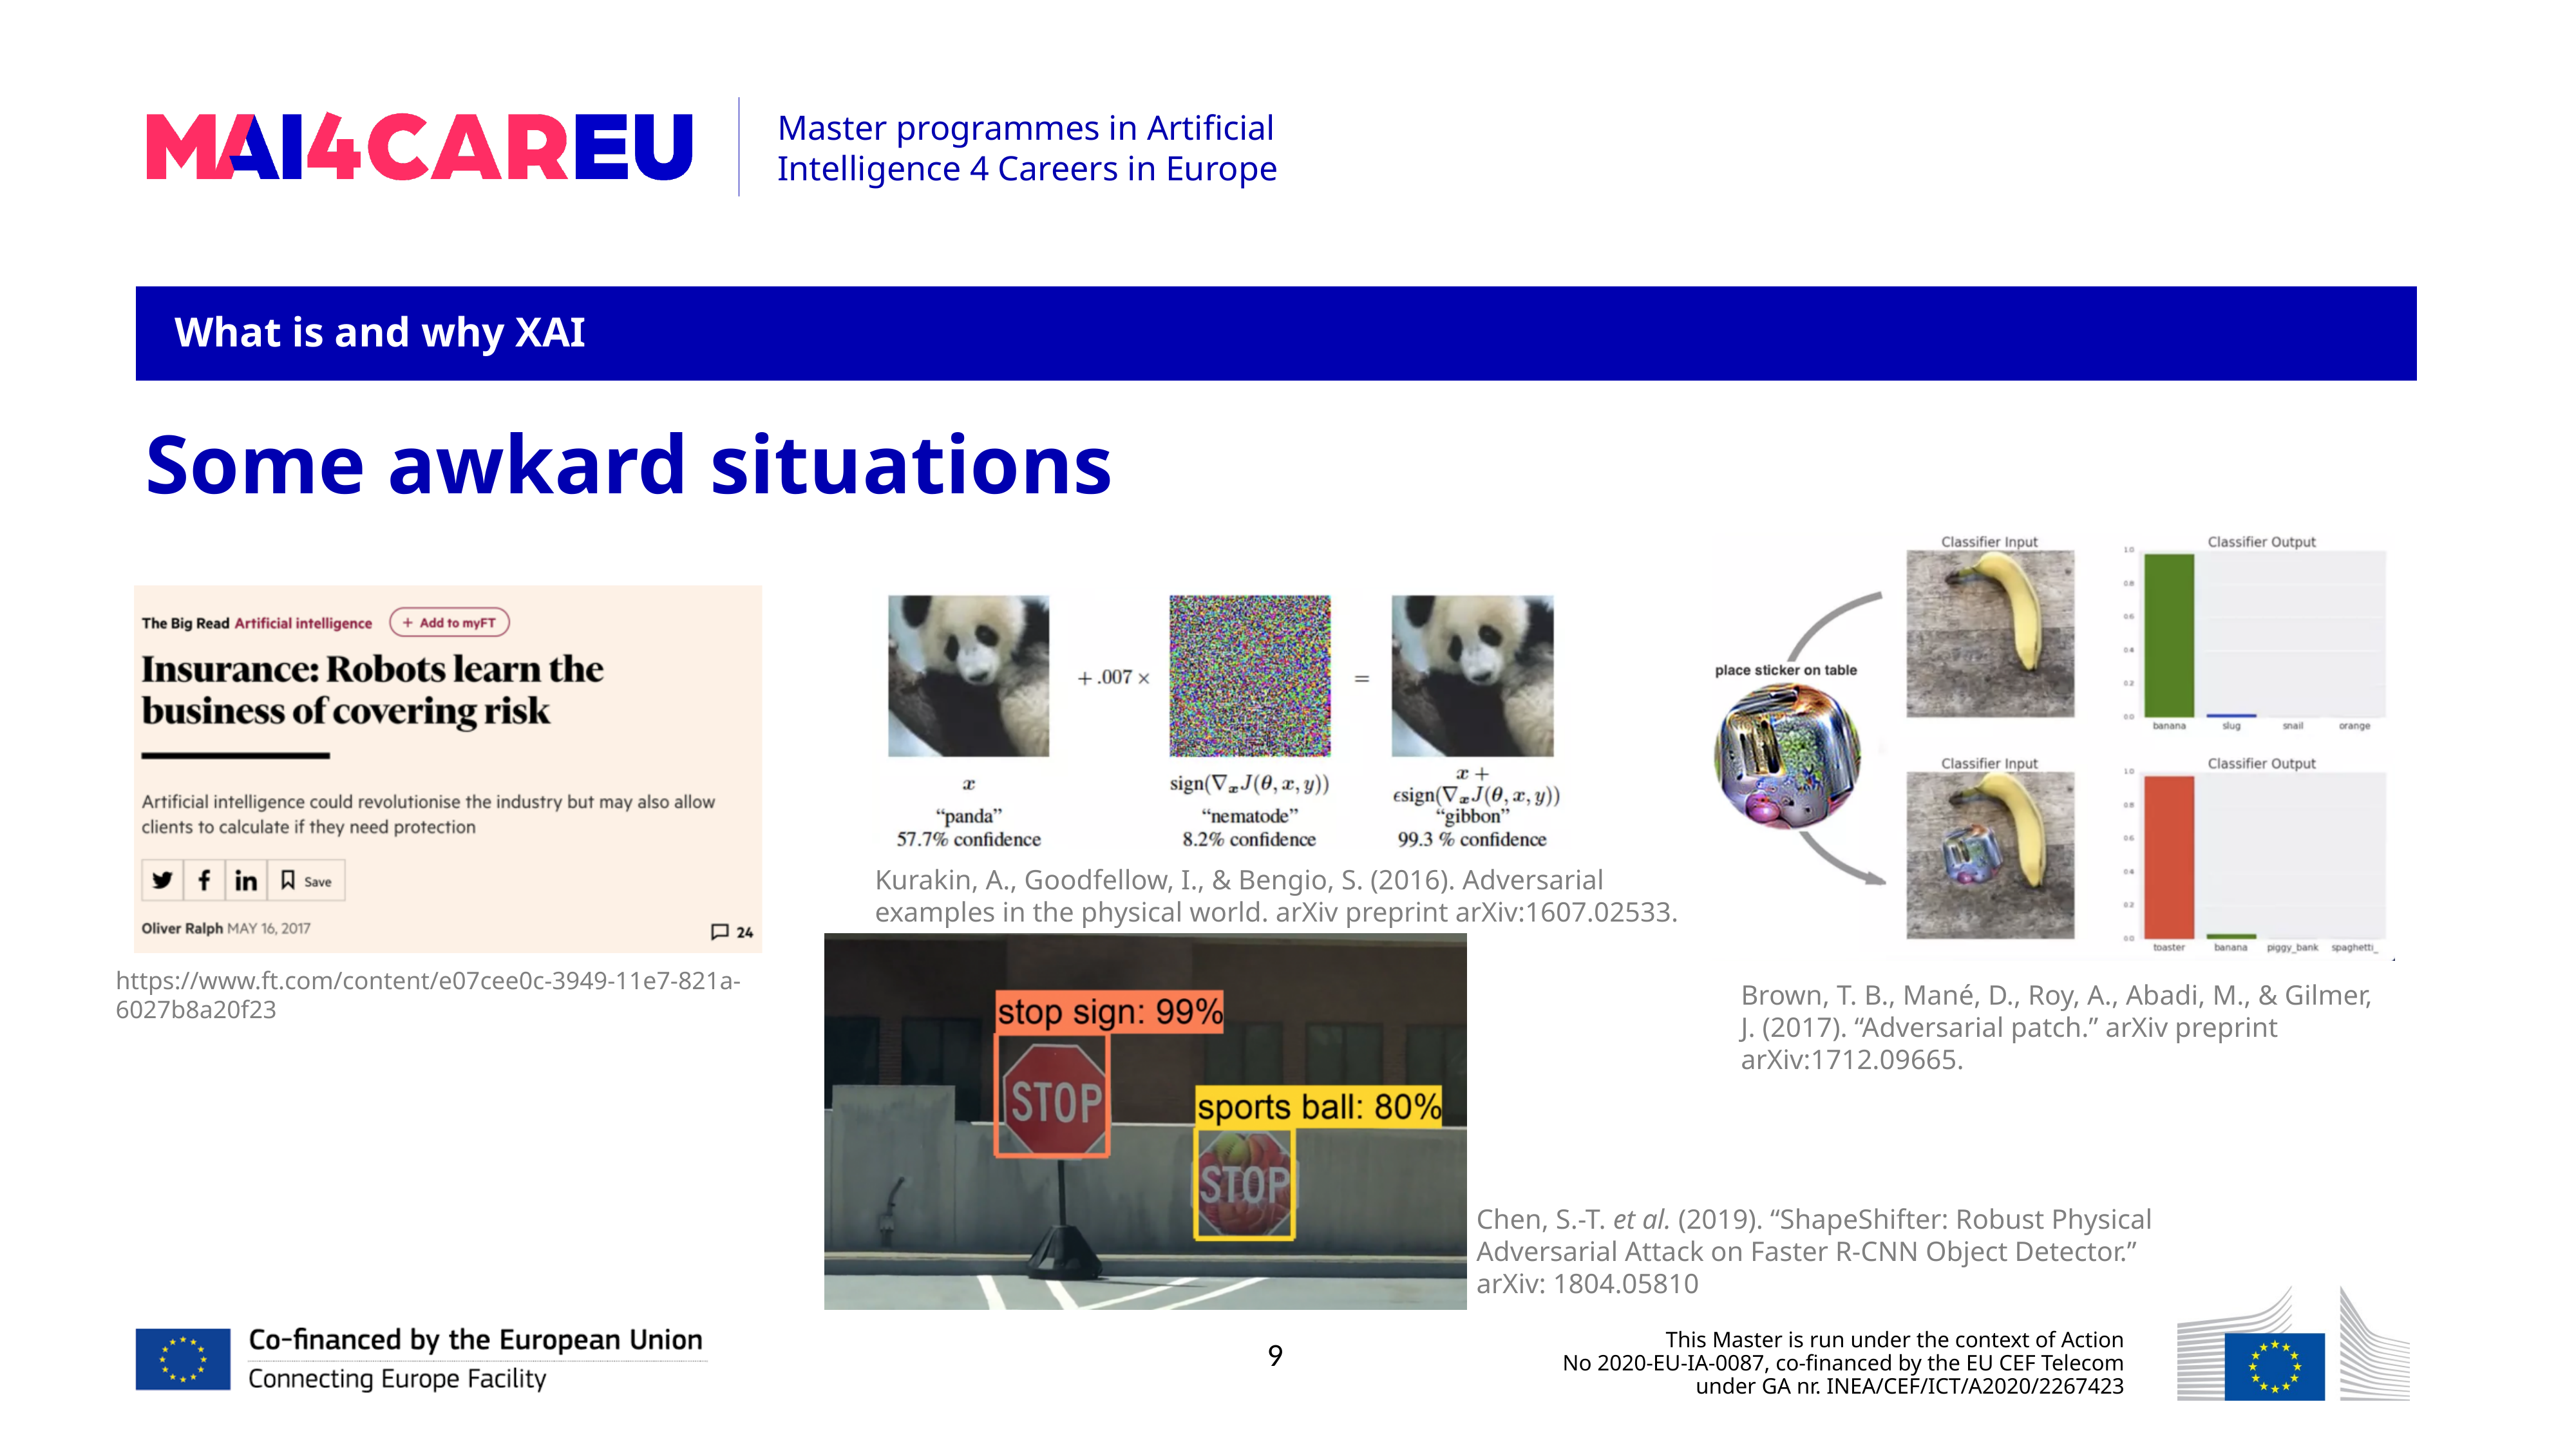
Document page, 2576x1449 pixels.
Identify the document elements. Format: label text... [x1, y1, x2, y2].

text_box Kurakin, A., Goodfellow, I., & Bengio, S. (2016). Adversarial examples in the physical world. arXiv preprint arXiv:1607.02533. [865, 858, 1710, 933]
picture [1710, 533, 2395, 961]
picture [147, 111, 692, 180]
picture [133, 585, 769, 953]
picture [824, 933, 1467, 1310]
text_box Brown, T. B., Mané, D., Roy, A., Abadi, M., & Gilmer, J. (2017). “Adversarial patch.” arXiv preprint arXiv:1712.09665. [1731, 973, 2395, 1079]
picture [124, 1319, 713, 1399]
slide_number 9 [1222, 1314, 1329, 1392]
text_box Chen, S.-T. et al. (2019). “ShapeShifter: Robust Physical Adversarial Attack on Faster R-CNN Object Detector.” arXiv: 1804.05810 [1467, 1197, 2226, 1303]
list Some awkard situations [136, 411, 2417, 531]
list What is and why XAI [136, 286, 2417, 381]
text_box https://www.ft.com/content/e07cee0c-3949-11e7-821a-6027b8a20f23 [106, 960, 778, 1028]
picture [872, 587, 1571, 849]
picture [2177, 1285, 2410, 1401]
